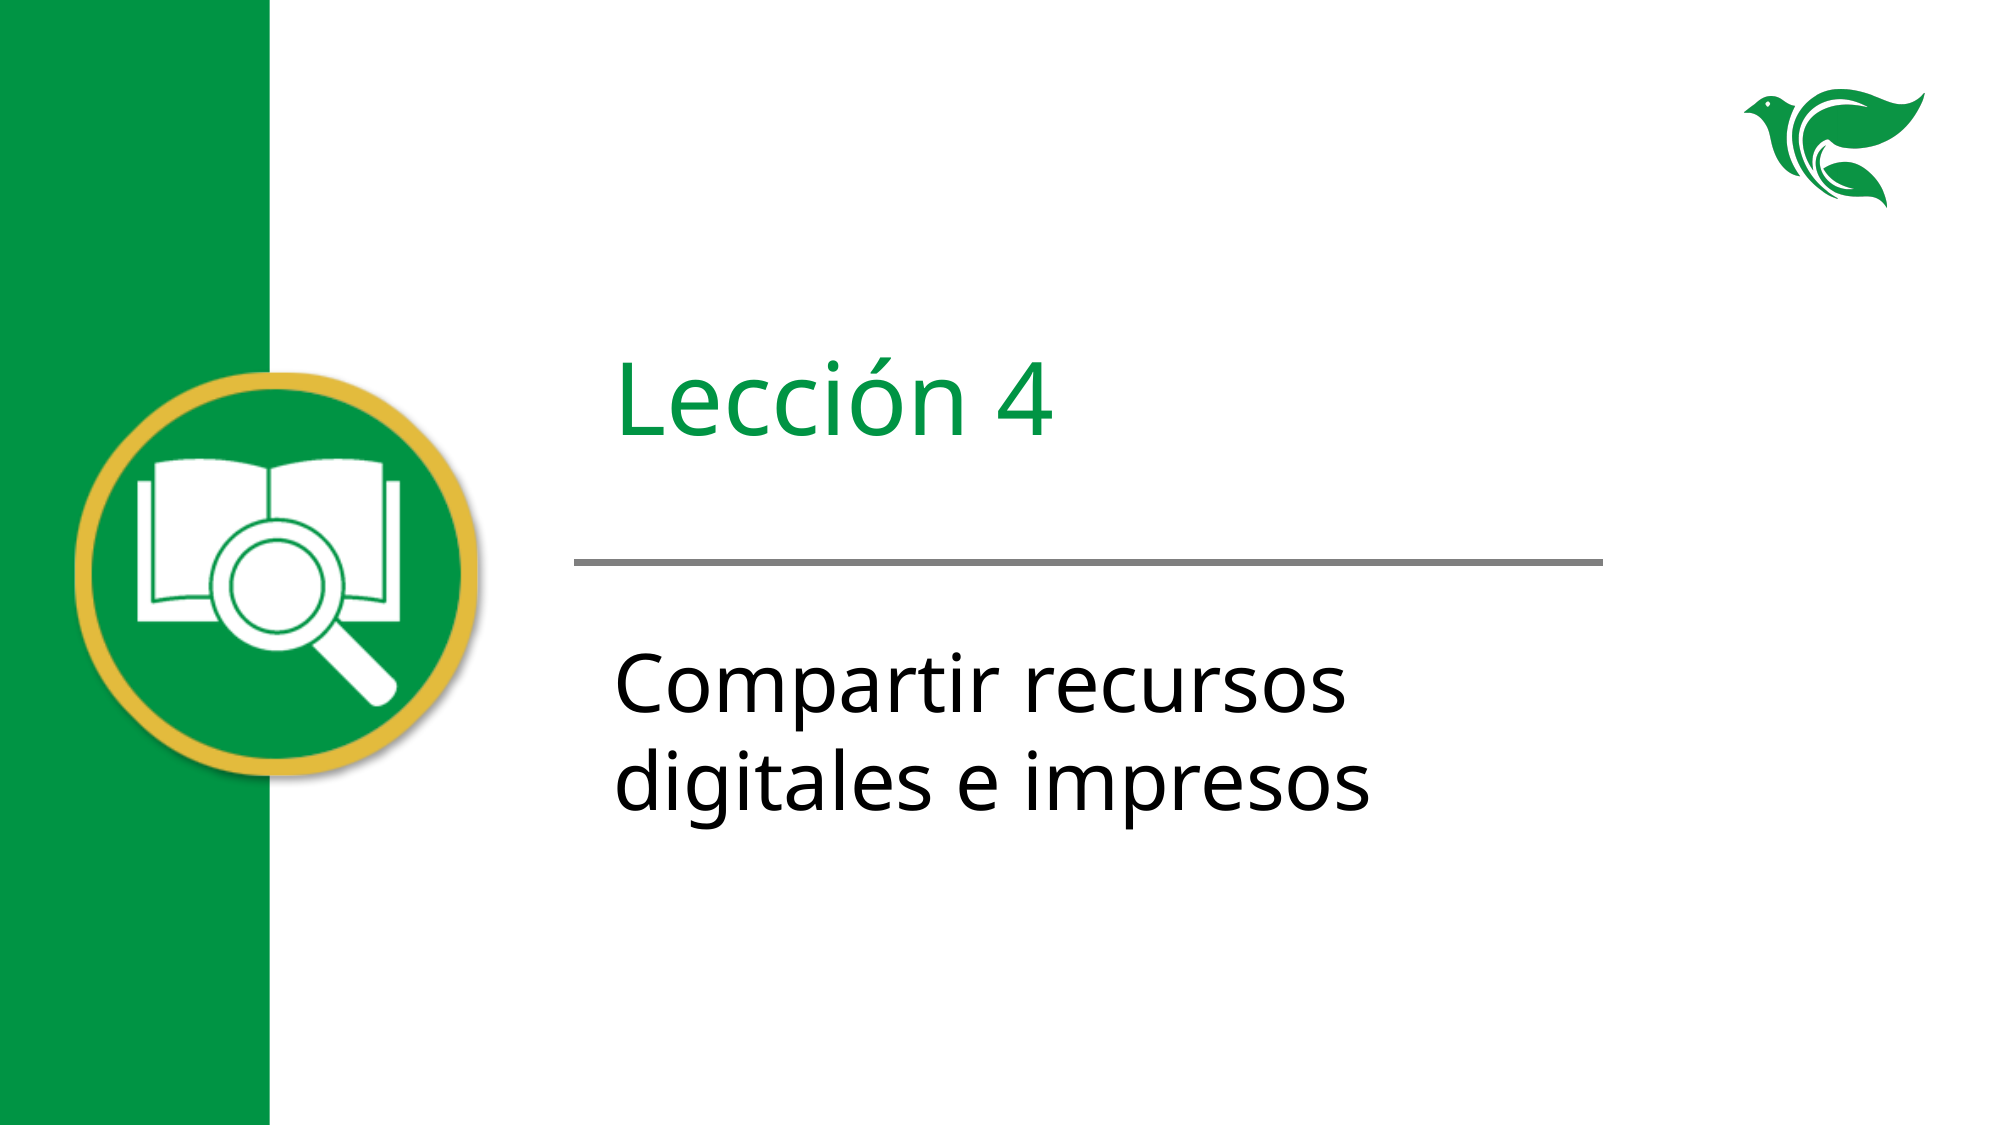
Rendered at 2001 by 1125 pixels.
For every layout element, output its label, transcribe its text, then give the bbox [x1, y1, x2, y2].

text_box Compartir recursos digitales e impresos [598, 624, 1819, 834]
text_box Lección 4 [598, 326, 1422, 464]
picture [1722, 47, 1953, 240]
picture [20, 298, 535, 827]
text_box [0, 0, 270, 1125]
